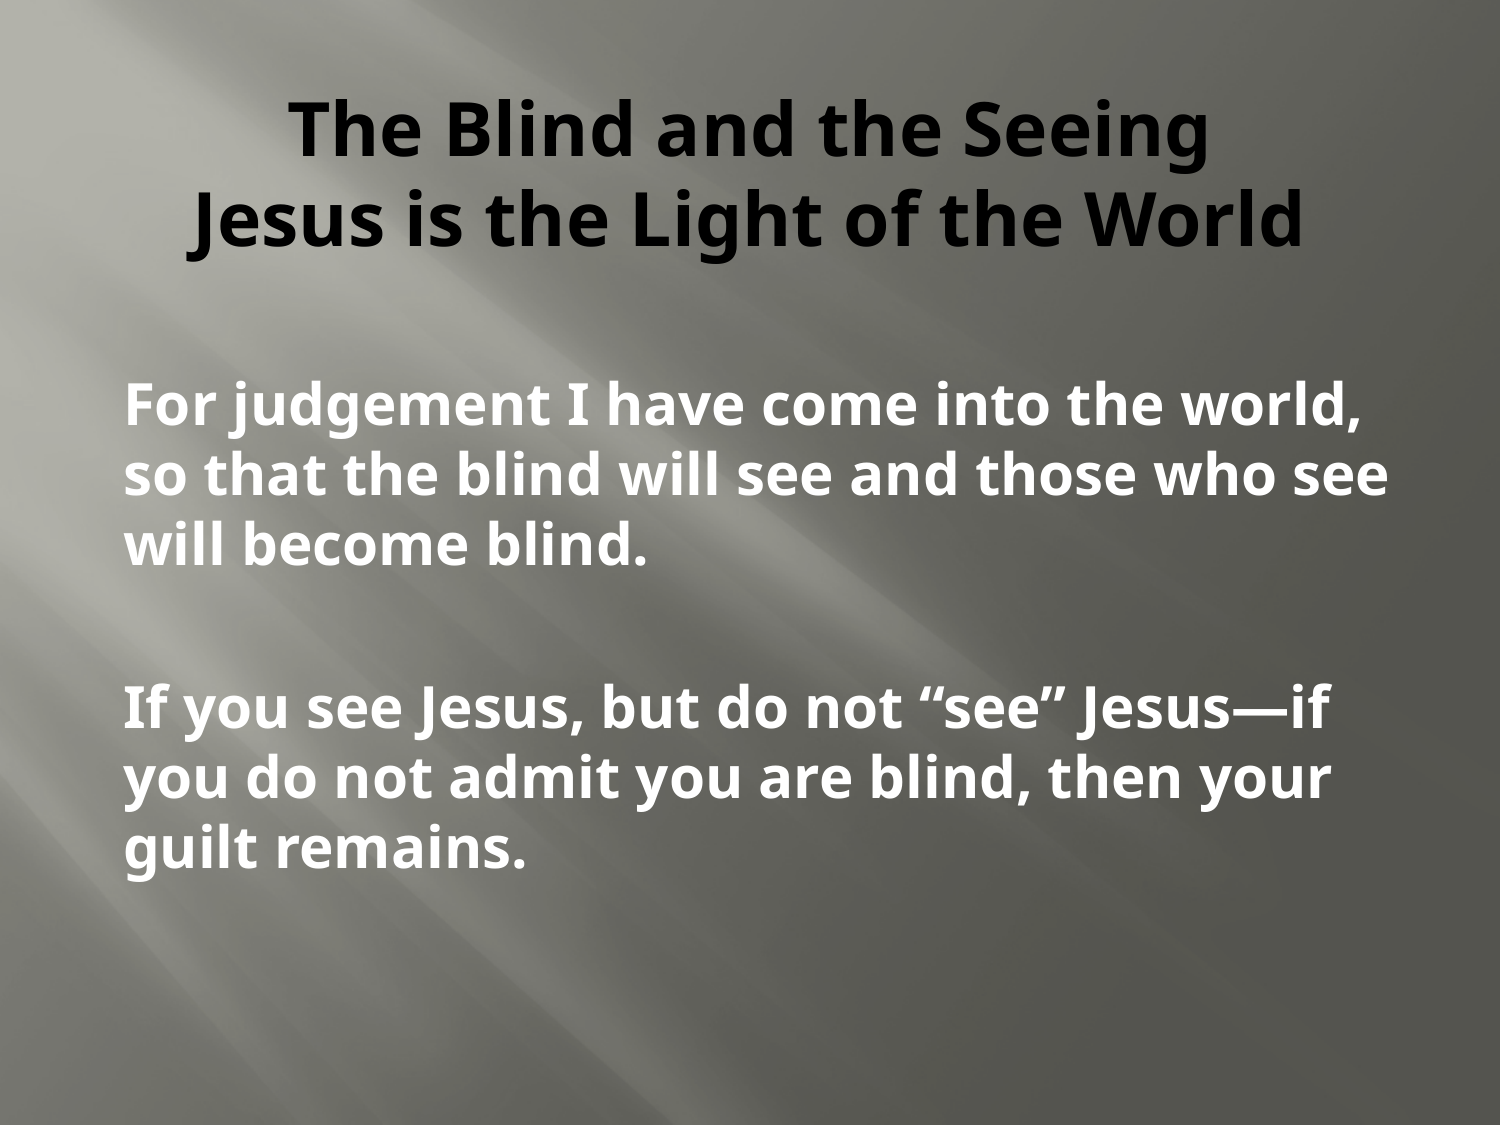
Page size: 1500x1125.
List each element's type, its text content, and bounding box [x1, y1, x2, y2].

title The Blind and the Seeing Jesus is the Light of the World [75, 45, 1425, 299]
list For judgement I have come into the world, so that the blind will see and those who see will become blind. If you see Jesus, but do not “see” Jesus—if you do not admit you are blind, then your guilt remains. [85, 359, 1425, 1035]
